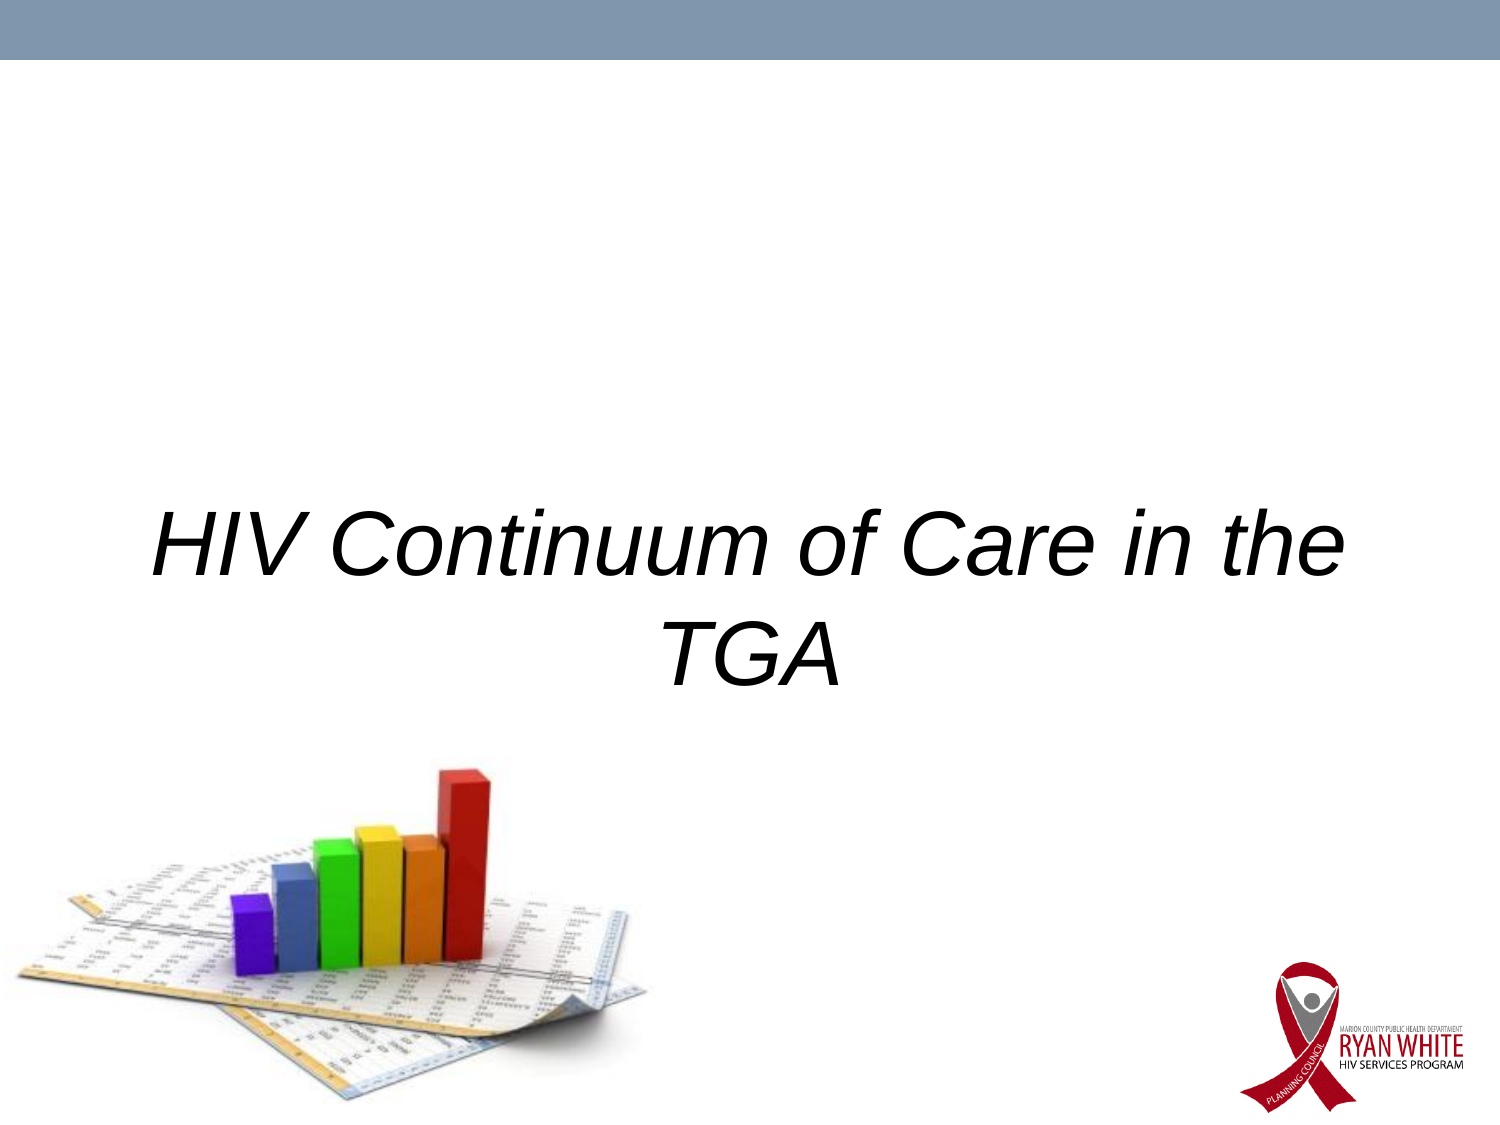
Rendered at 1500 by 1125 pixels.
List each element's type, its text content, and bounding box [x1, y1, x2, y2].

picture [0, 743, 691, 1125]
list HIV Continuum of Care in the TGA [75, 262, 1425, 1063]
picture [1237, 962, 1479, 1116]
